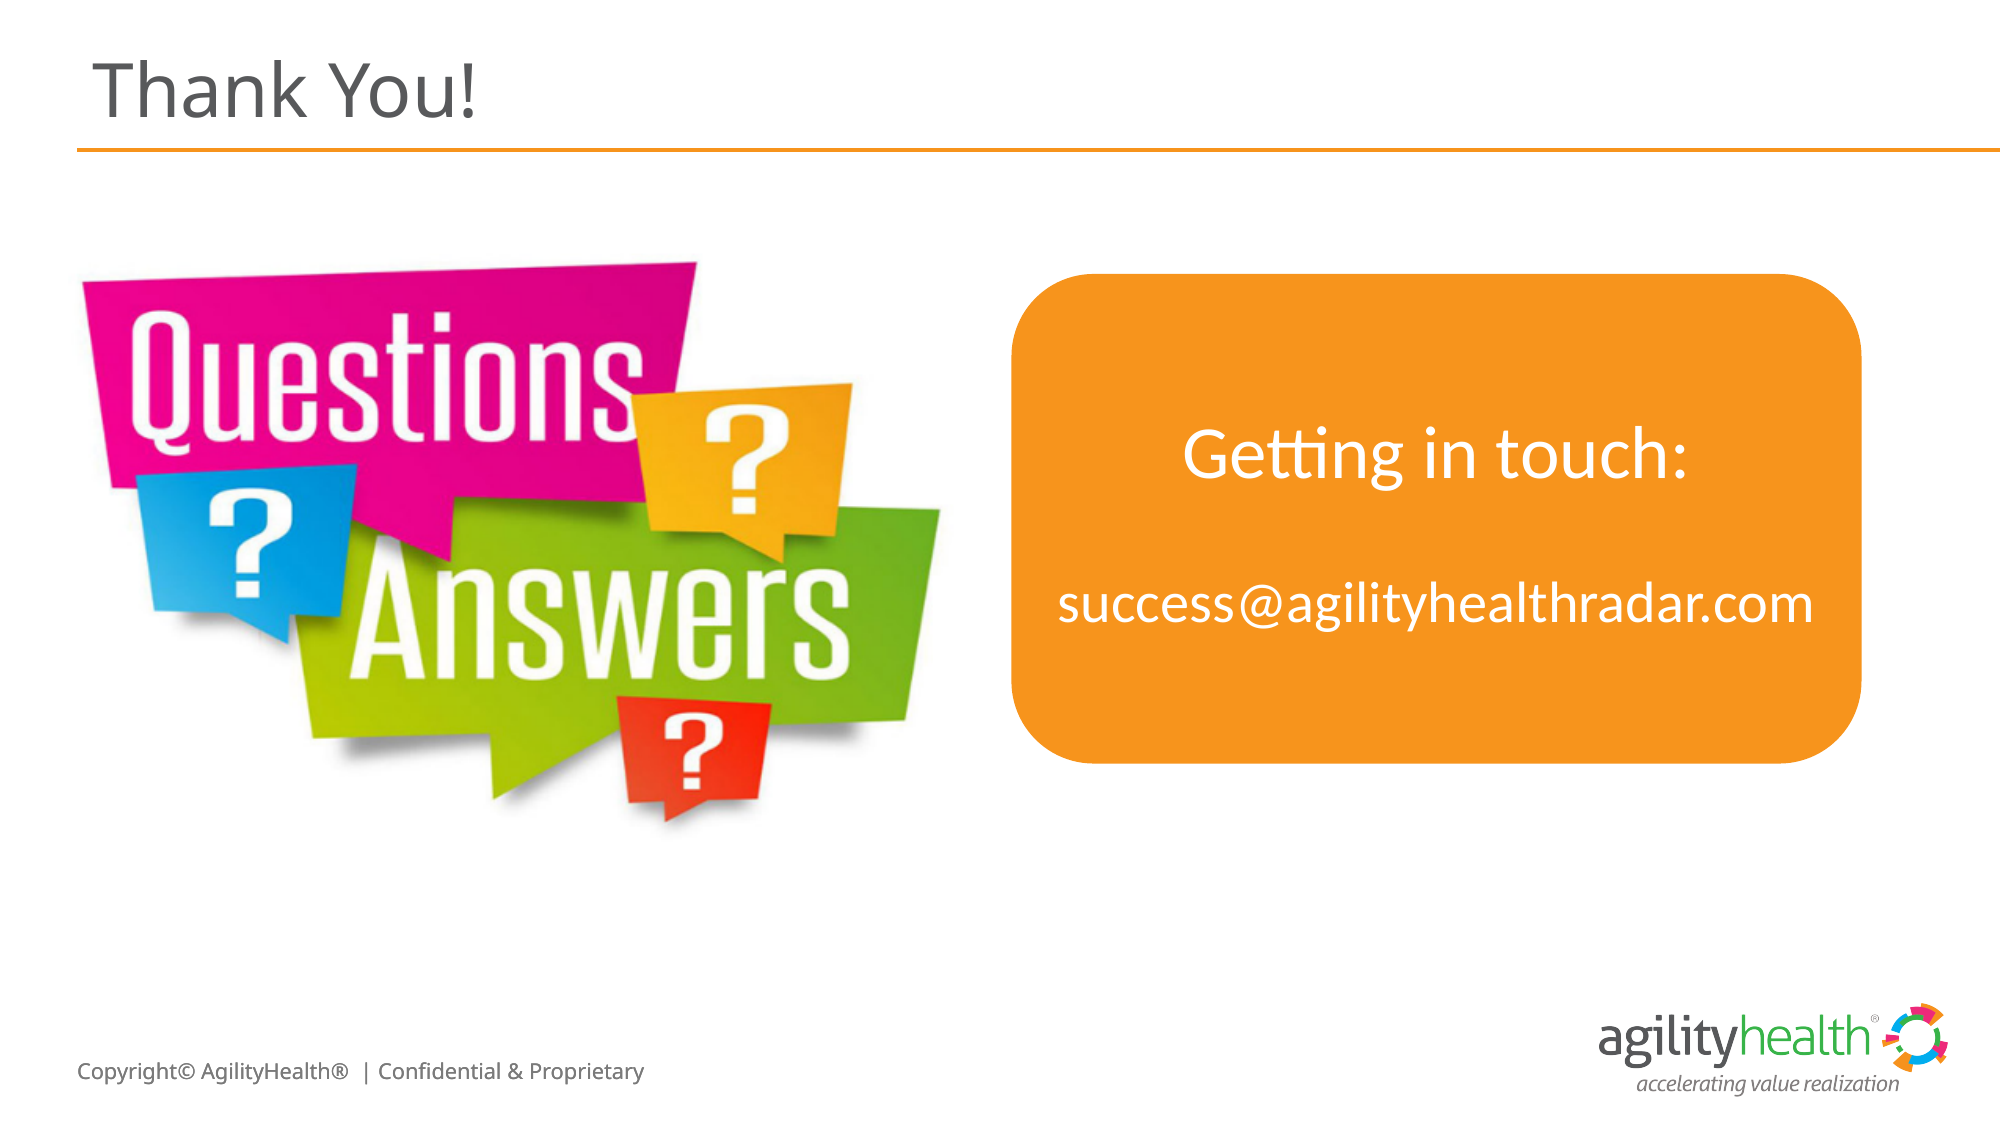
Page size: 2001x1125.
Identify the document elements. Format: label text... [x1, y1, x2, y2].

picture [1599, 1003, 1948, 1101]
picture [9, 224, 1013, 853]
text_box Getting in touch: success@agilityhealthradar.com [1013, 273, 1862, 764]
title Thank You! [77, 41, 1921, 146]
